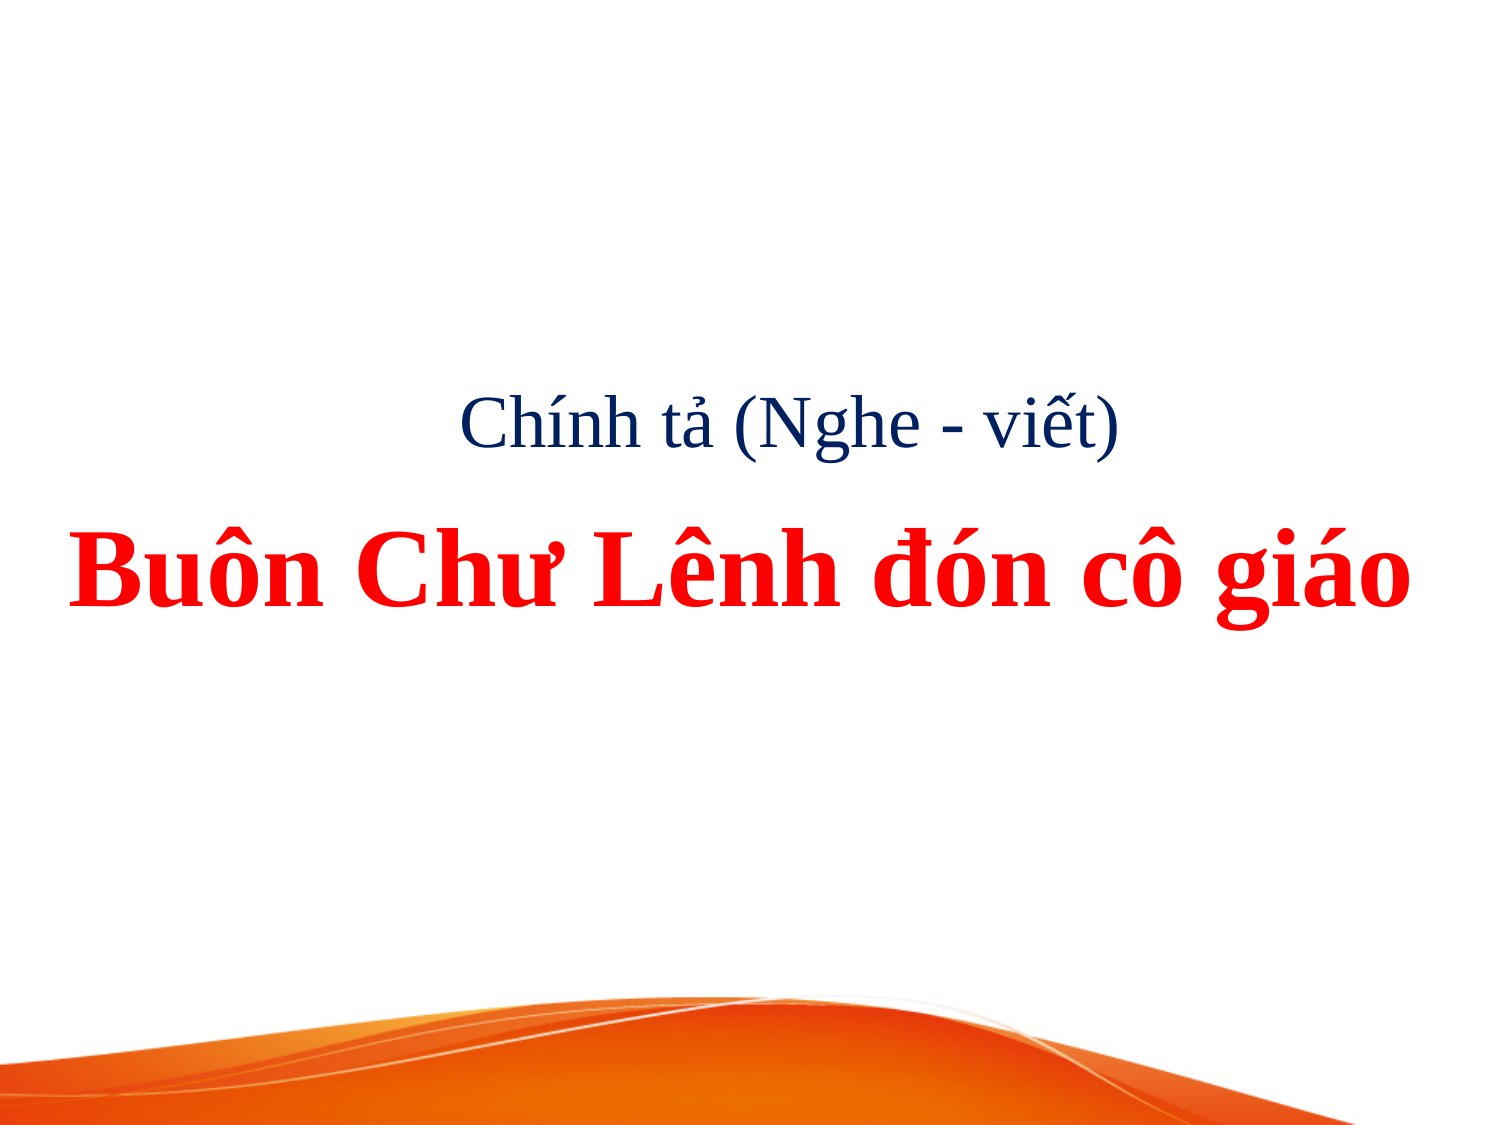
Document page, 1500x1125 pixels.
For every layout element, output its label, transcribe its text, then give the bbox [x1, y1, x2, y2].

picture [0, 0, 1500, 1125]
title Chính tả (Nghe - viết) [52, 303, 1404, 486]
text_box Buôn Chư Lênh đón cô giáo [37, 486, 1447, 637]
